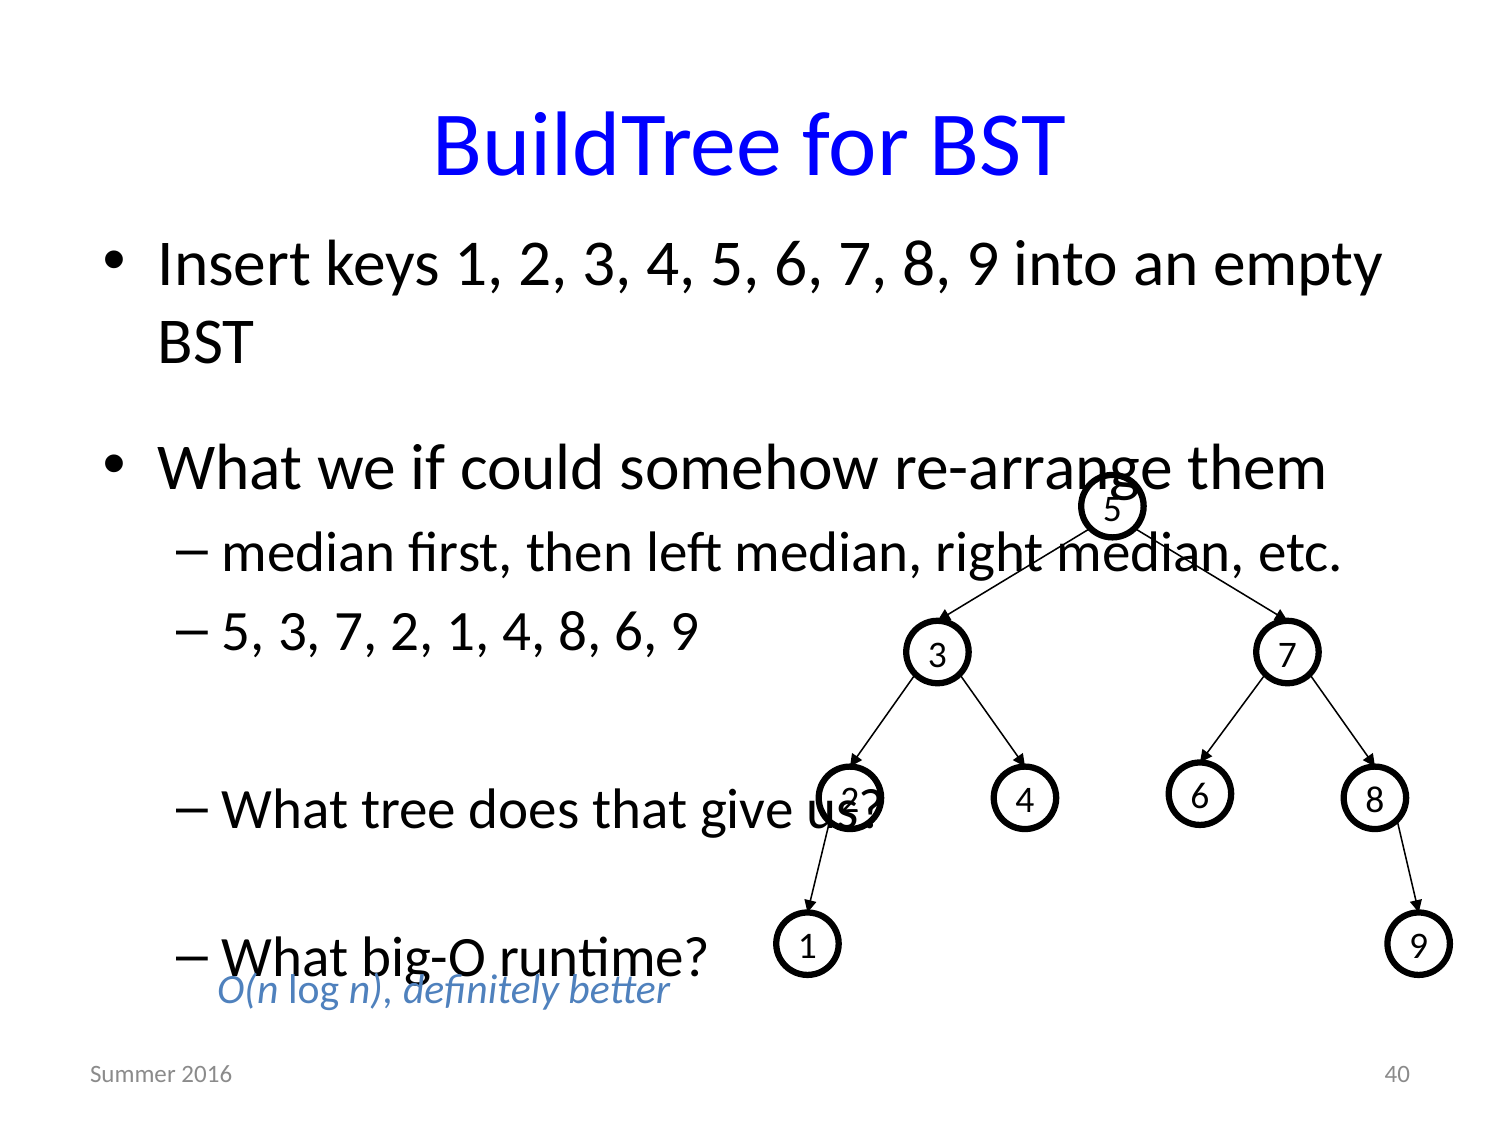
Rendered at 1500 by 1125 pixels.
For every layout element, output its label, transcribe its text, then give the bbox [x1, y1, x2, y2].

text_box 5 [1081, 474, 1144, 538]
title BuildTree for BST [75, 45, 1425, 233]
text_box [1309, 677, 1376, 764]
text_box 7 [1256, 620, 1319, 684]
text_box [849, 677, 916, 764]
text_box 4 [993, 766, 1057, 830]
text_box 3 [906, 621, 969, 684]
text_box O(n log n), definitely better [149, 954, 738, 1020]
list Insert keys 1, 2, 3, 4, 5, 6, 7, 8, 9 into an empty BST What we if could somehow re-arrange them median first, then left median, right median, etc. 5, 3, 7, 2, 1, 4, 8, 6, 9 What tree does that give us? What big-O runtime? [87, 212, 1438, 1000]
text_box 1 [776, 912, 839, 975]
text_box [937, 531, 1091, 618]
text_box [959, 677, 1026, 764]
text_box 2 [818, 767, 882, 830]
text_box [1188, 685, 1278, 752]
slide_number Summer 2016 [75, 1042, 425, 1103]
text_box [1396, 822, 1419, 910]
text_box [807, 822, 830, 910]
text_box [1134, 531, 1288, 618]
text_box 8 [1343, 766, 1407, 830]
slide_number 40 [1074, 1042, 1425, 1103]
text_box 6 [1168, 762, 1232, 825]
text_box 9 [1387, 912, 1450, 975]
